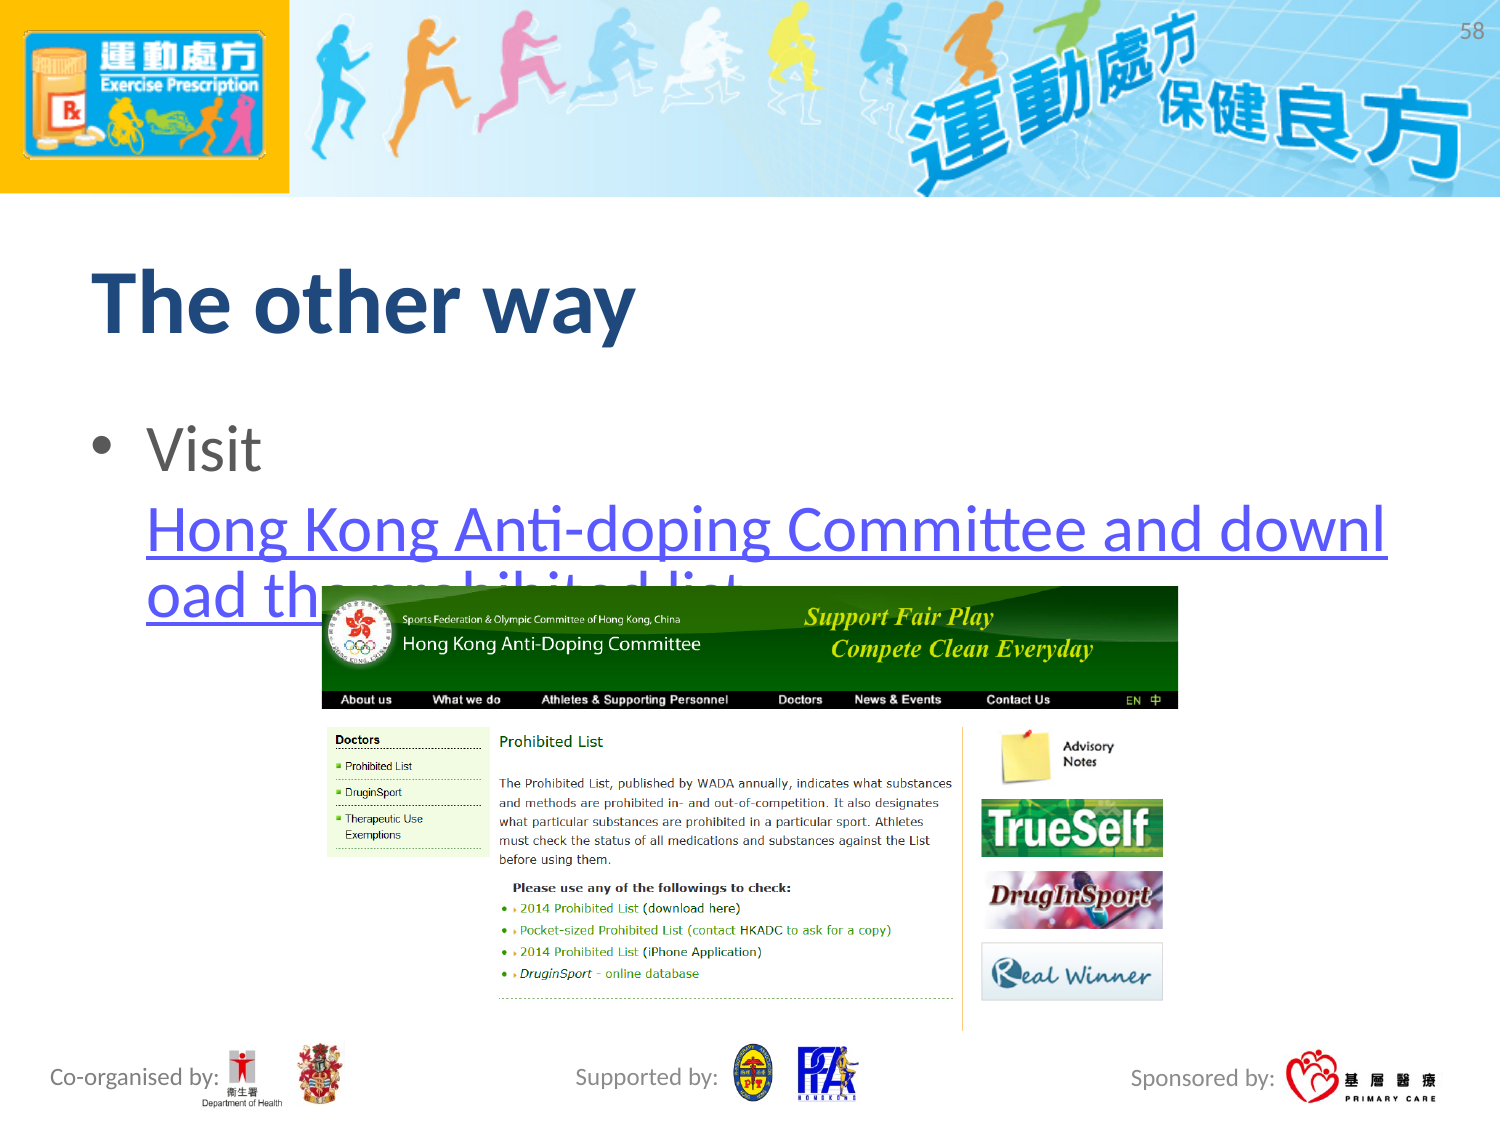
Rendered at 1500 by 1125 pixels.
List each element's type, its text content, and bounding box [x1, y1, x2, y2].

picture [980, 124, 989, 129]
picture [1280, 1046, 1443, 1106]
picture [194, 1038, 290, 1120]
slide_number 58 [1149, 0, 1500, 60]
picture [295, 1040, 345, 1106]
picture [2, 0, 1500, 197]
list Visit Hong Kong Anti-doping Committee and download the prohibited list [74, 396, 1426, 1012]
title The other way [76, 219, 1428, 374]
picture [797, 1046, 860, 1102]
picture [948, 101, 964, 109]
picture [731, 1042, 773, 1102]
picture [321, 585, 1179, 1031]
picture [959, 133, 969, 138]
picture [975, 91, 990, 98]
picture [978, 114, 987, 119]
picture [23, 29, 266, 160]
